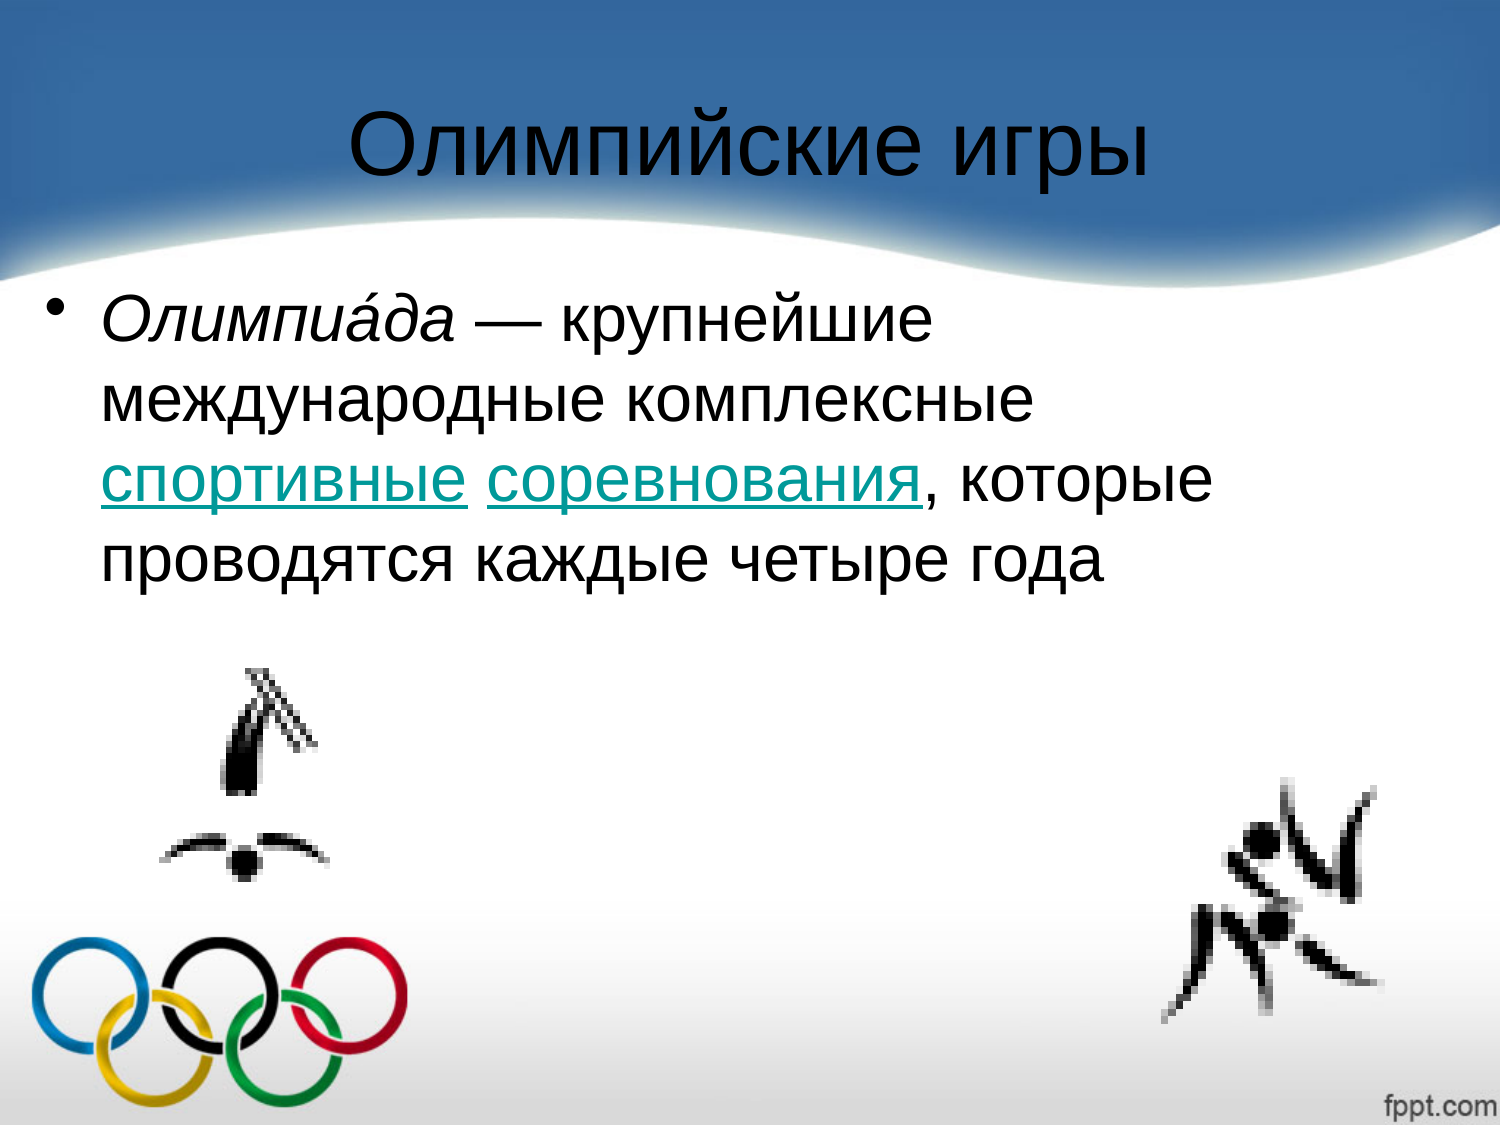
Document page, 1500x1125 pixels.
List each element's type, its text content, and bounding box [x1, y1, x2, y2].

list Олимпиа́да — крупнейшие международные комплексные спортивные соревнования, которые проводятся каждые четыре года [29, 267, 1425, 1010]
title Олимпийские игры [75, 45, 1425, 233]
picture [0, 0, 1500, 1125]
